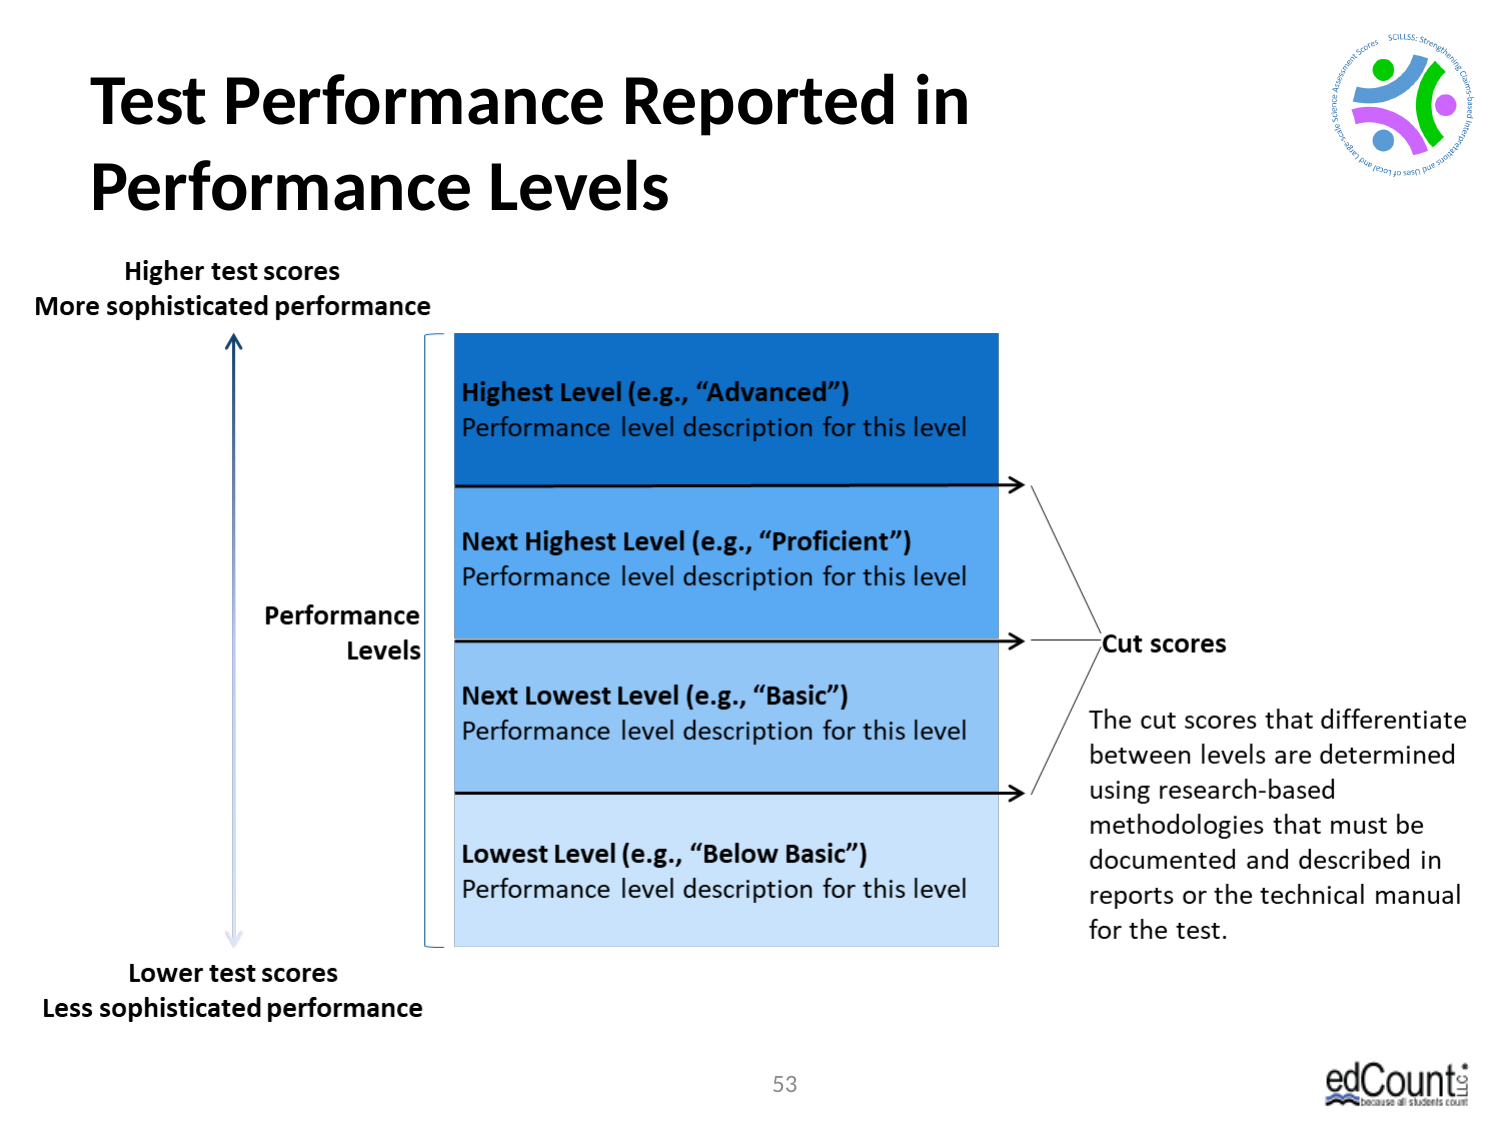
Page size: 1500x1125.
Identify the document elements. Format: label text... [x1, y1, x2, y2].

slide_number 53 [462, 1052, 813, 1113]
picture [1327, 27, 1477, 183]
picture [16, 244, 1500, 1043]
picture [1305, 1057, 1478, 1108]
title Test Performance Reported in Performance Levels [75, 45, 1425, 233]
